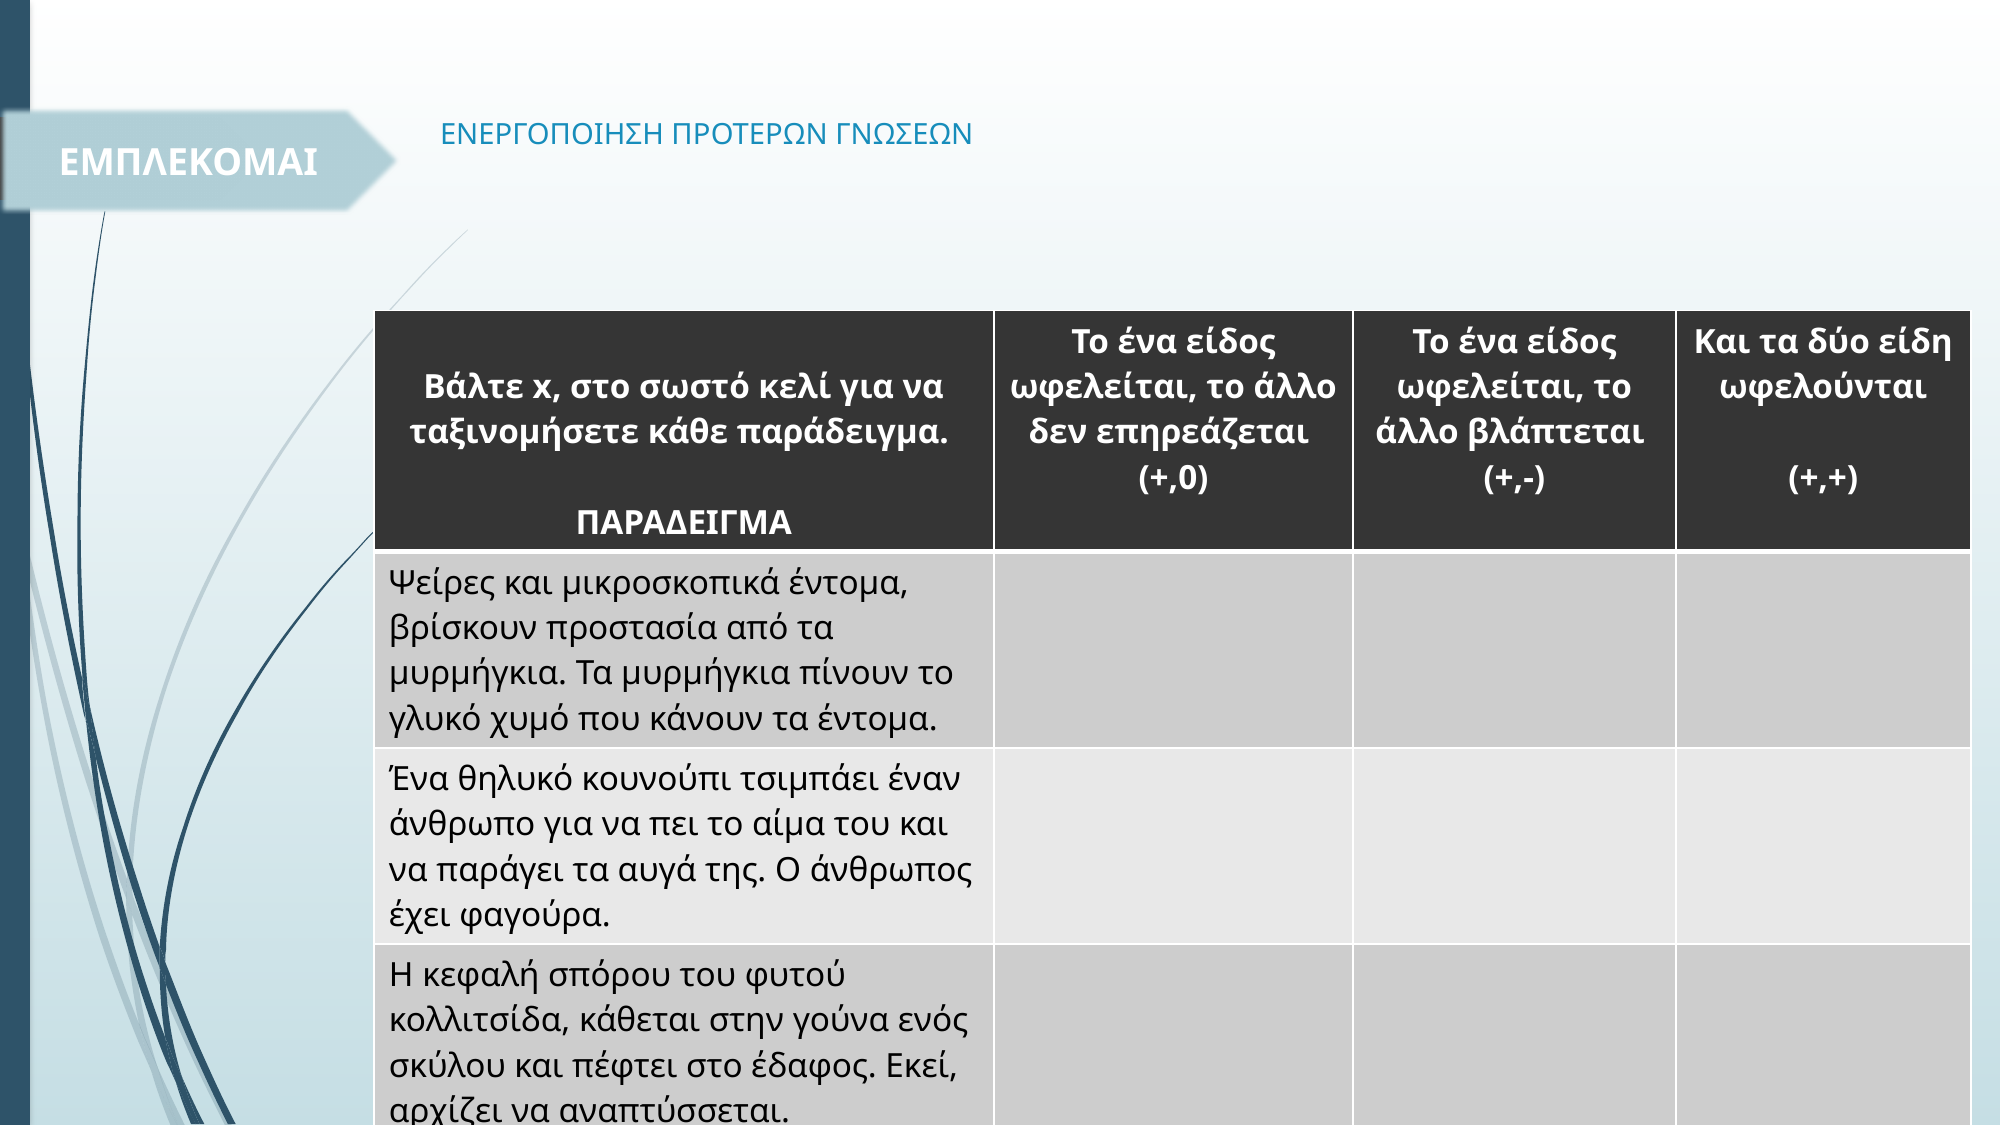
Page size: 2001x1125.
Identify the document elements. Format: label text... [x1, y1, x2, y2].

table_cell Ένα θηλυκό κουνούπι τσιμπάει έναν άνθρωπο για να πει το αίμα του και να παράγει τα αυγά της. Ο άνθρωπος έχει φαγούρα. [375, 749, 993, 943]
table_header Το ένα είδος ωφελείται, το άλλο δεν επηρεάζεται (+,0) [995, 311, 1352, 549]
table_header Και τα δύο είδη ωφελούνται (+,+) [1677, 311, 1970, 549]
table_cell [995, 554, 1352, 747]
table_cell [1677, 945, 1970, 1125]
table_cell [1677, 554, 1970, 747]
table_cell Η κεφαλή σπόρου του φυτού κολλιτσίδα, κάθεται στην γούνα ενός σκύλου και πέφτει στο έδαφος. Εκεί, αρχίζει να αναπτύσσεται. [375, 945, 993, 1125]
text_box ΕΜΠΛΕΚΟΜΑΙ [7, 114, 391, 207]
table_cell [1677, 749, 1970, 943]
table_header Το ένα είδος ωφελείται, το άλλο βλάπτεται (+,-) [1354, 311, 1675, 549]
table_cell [1354, 945, 1675, 1125]
table_header Βάλτε x, στο σωστό κελί για να ταξινομήσετε κάθε παράδειγμα. ΠΑΡΑΔΕΙΓΜΑ [375, 311, 993, 549]
table_cell [995, 945, 1352, 1125]
table_cell [995, 749, 1352, 943]
table_cell Ψείρες και μικροσκοπικά έντομα, βρίσκουν προστασία από τα μυρμήγκια. Τα μυρμήγκια πίνουν το γλυκό χυμό που κάνουν τα έντομα. [375, 554, 993, 747]
title ΕΝΕΡΓΟΠΟΙΗΣΗ ΠΡΟΤΕΡΩΝ ΓΝΩΣΕΩΝ [425, 108, 2000, 254]
table_cell [1354, 749, 1675, 943]
table_cell [1354, 554, 1675, 747]
